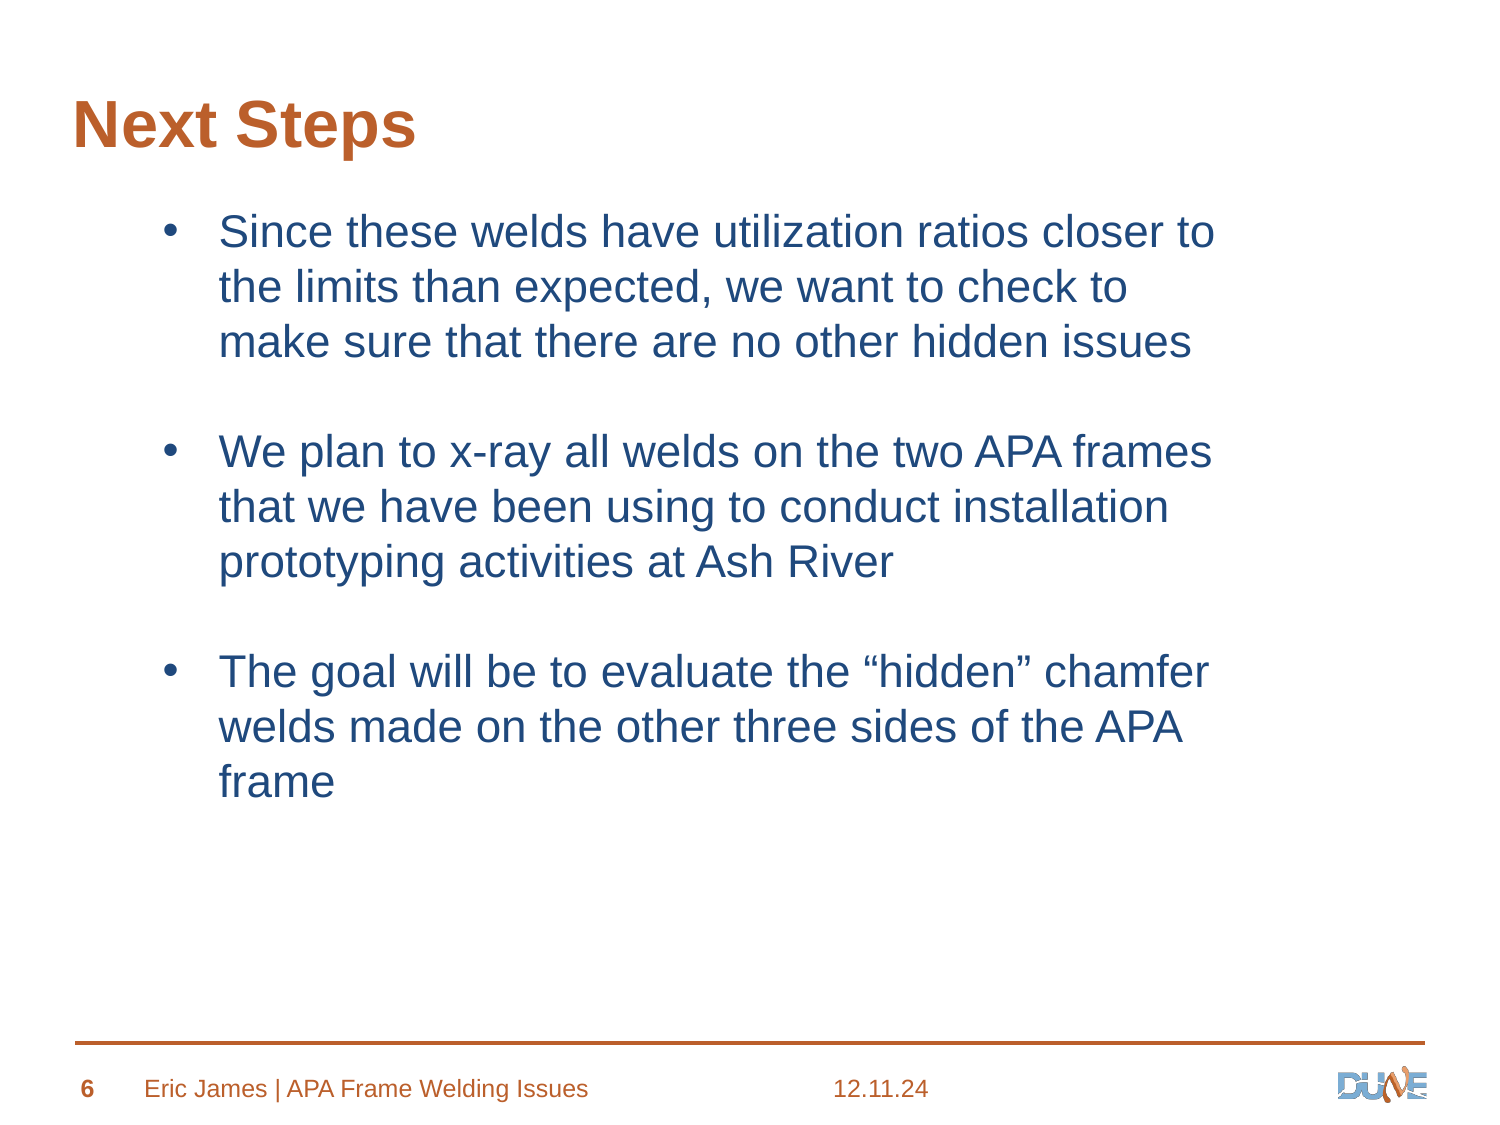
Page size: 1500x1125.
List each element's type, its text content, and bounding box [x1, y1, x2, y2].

picture [1338, 1066, 1427, 1103]
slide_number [831, 1072, 1150, 1103]
title Next Steps [72, 81, 1428, 162]
slide_number 6 [39, 1072, 95, 1103]
list Since these welds have utilization ratios closer to the limits than expected, we want to check to make sure that there are no other hidden issues We plan to x-ray all welds on the two APA frames that we have been using to conduct installation prototyping activities at Ash River The goal will be to evaluate the “hidden” chamfer welds made on the other three sides of the APA frame [162, 202, 1238, 850]
footer Eric James | APA Frame Welding Issues [142, 1072, 813, 1103]
